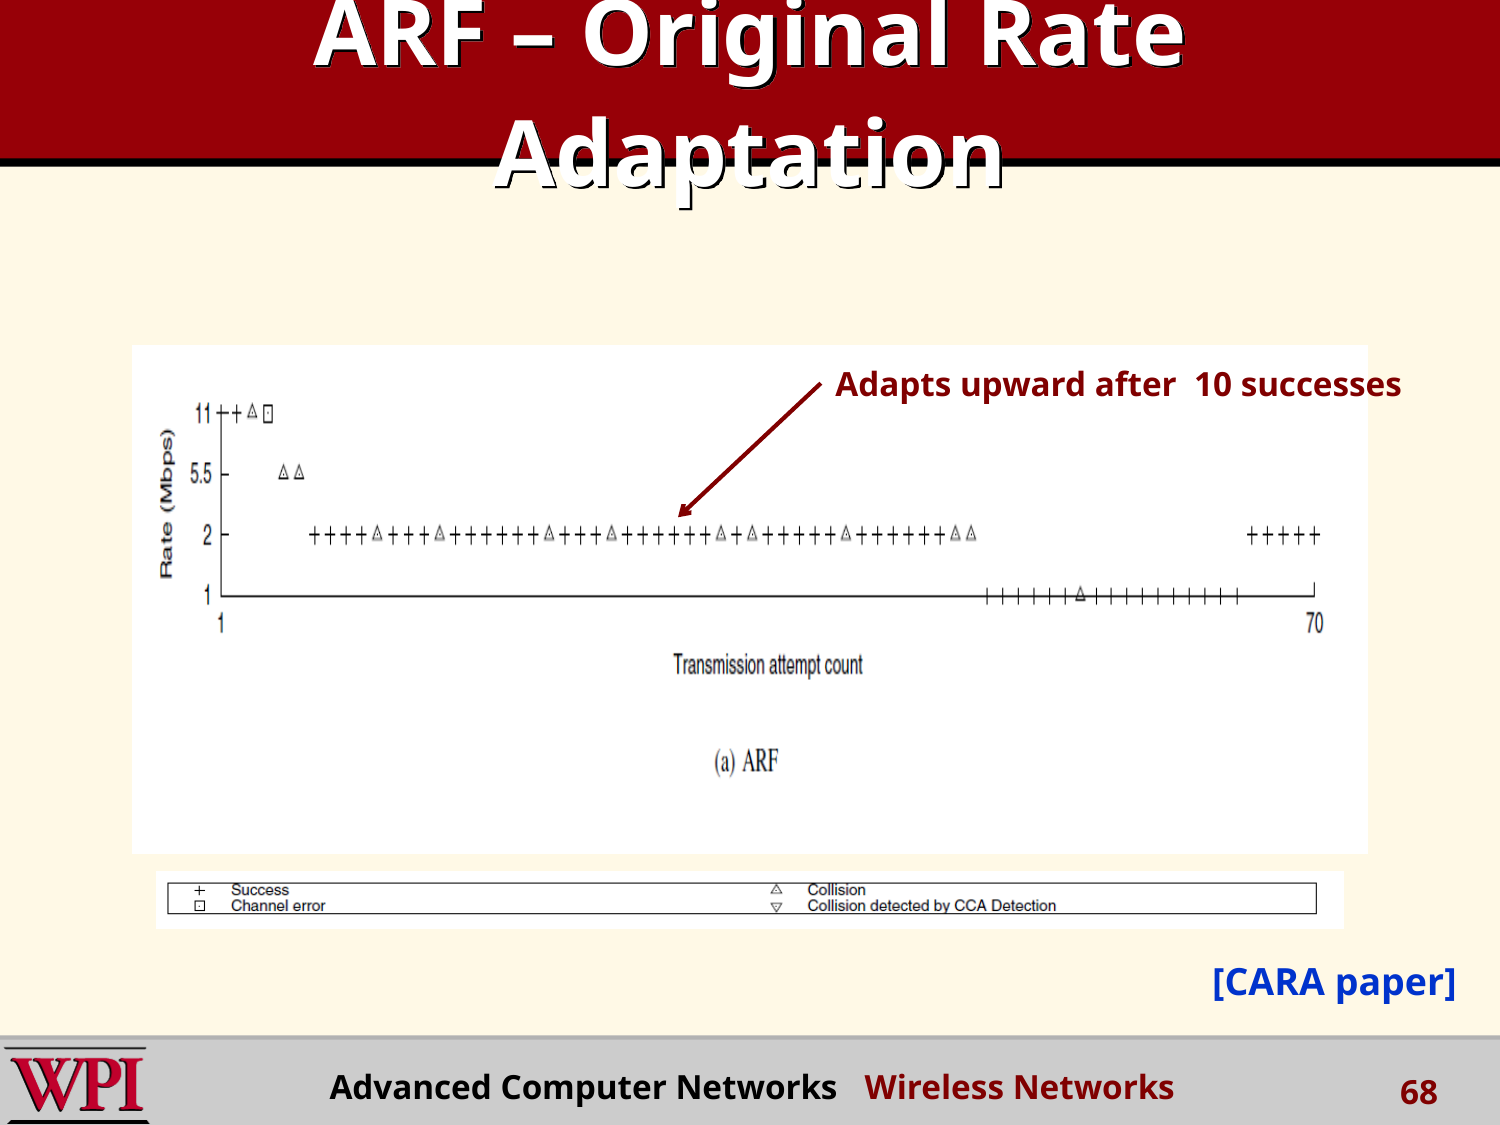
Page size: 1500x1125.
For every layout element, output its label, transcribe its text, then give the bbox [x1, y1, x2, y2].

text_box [677, 382, 822, 518]
picture [0, 167, 1500, 1035]
slide_number 68 [1344, 1063, 1495, 1102]
text_box Adapts upward after 10 successes [1369, 345, 1435, 421]
picture [0, 0, 1500, 158]
footer Advanced Computer Networks Wireless Networks [210, 1058, 1304, 1107]
picture [0, 1040, 1500, 1125]
text_box [CARA paper] [1234, 952, 1436, 1008]
title ARF – Original Rate Adaptation [29, 18, 1471, 150]
